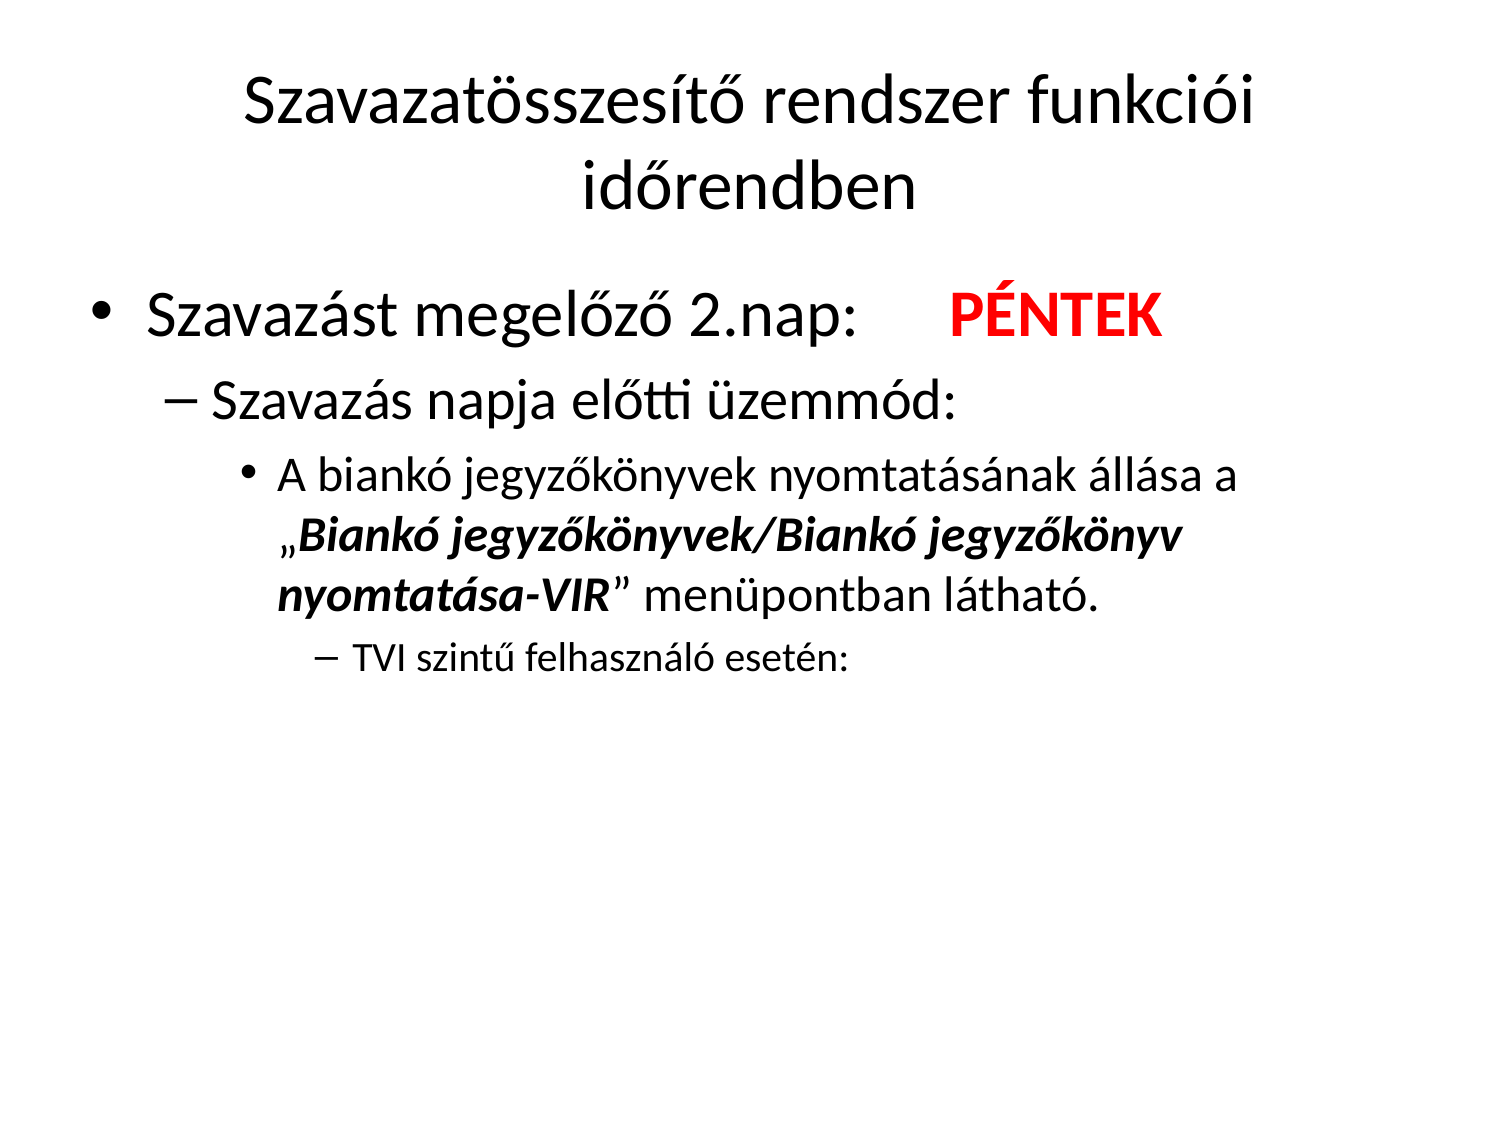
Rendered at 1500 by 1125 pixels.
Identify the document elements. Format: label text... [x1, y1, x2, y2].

text_box Szavazatösszesítő rendszer funkciói időrendben [74, 45, 1425, 233]
text_box Szavazást megelőző 2.nap: PÉNTEK Szavazás napja előtti üzemmód: A biankó jegyzőkönyvek nyomtatásának állása a „Biankó jegyzőkönyvek/Biankó jegyzőkönyv nyomtatása-VIR” menüpontban látható. TVI szintű felhasználó esetén: [74, 262, 1425, 1005]
